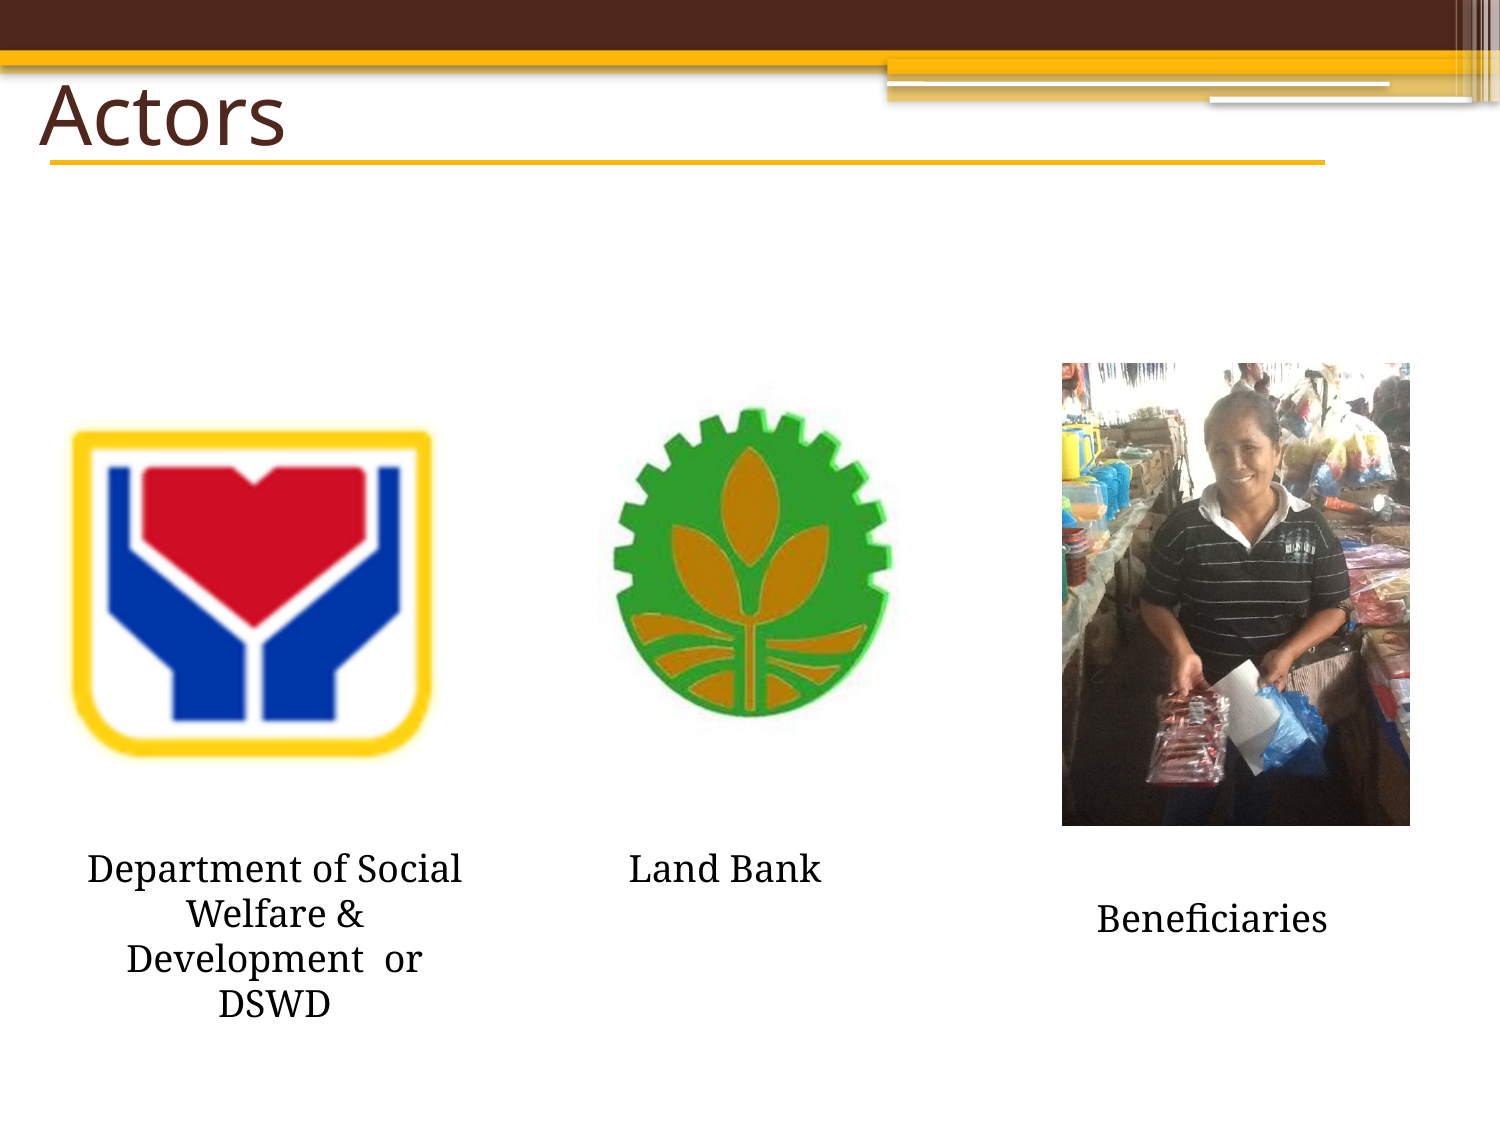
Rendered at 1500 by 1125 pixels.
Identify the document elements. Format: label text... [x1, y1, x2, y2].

picture [60, 419, 445, 770]
text_box Beneficiaries [987, 887, 1438, 948]
text_box Department of Social Welfare & Development or DSWD [49, 837, 500, 1033]
picture [1062, 363, 1410, 827]
text_box Land Bank [499, 837, 950, 898]
picture [597, 359, 902, 766]
title Actors [24, 24, 1375, 200]
